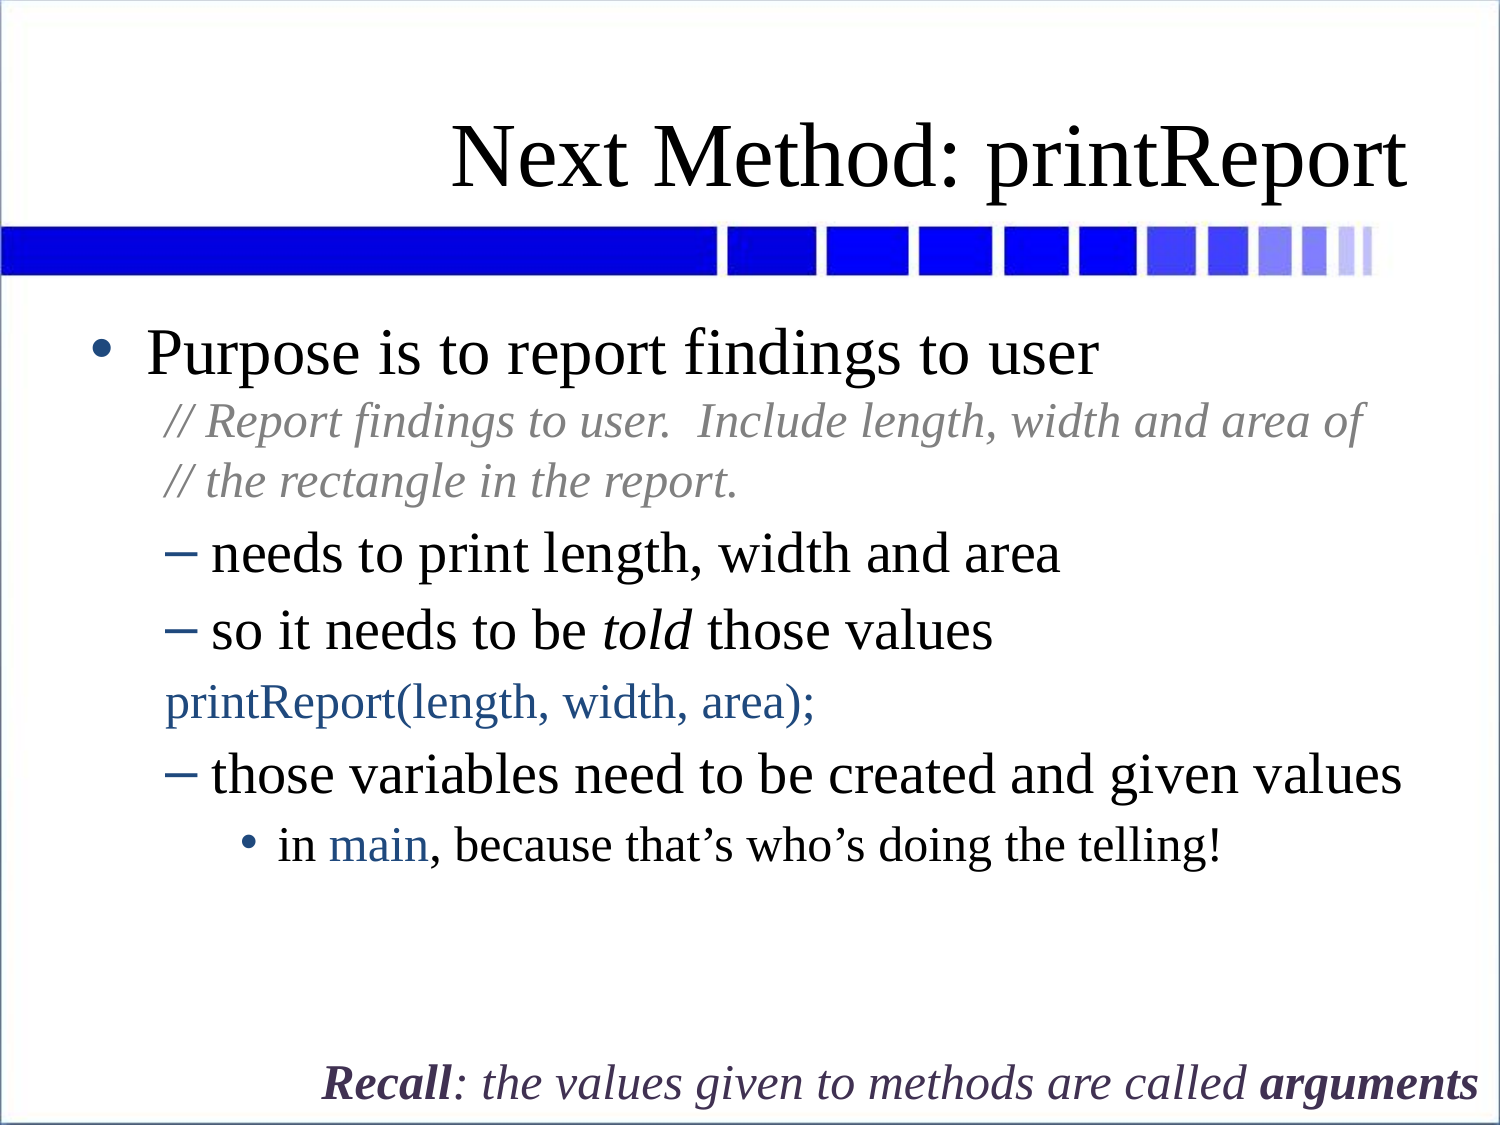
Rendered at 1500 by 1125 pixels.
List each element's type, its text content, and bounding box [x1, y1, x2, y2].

text_box Recall: the values given to methods are called arguments [235, 1041, 1495, 1117]
list Purpose is to report findings to user // Report findings to user. Include length, width and area of // the rectangle in the report. needs to print length, width and area so it needs to be told those values printReport(length, width, area); those variables need to be created and given values in main, because that’s who’s doing the telling! [74, 299, 1426, 1063]
title Next Method: printReport [74, 44, 1426, 213]
picture [0, 0, 1500, 1125]
